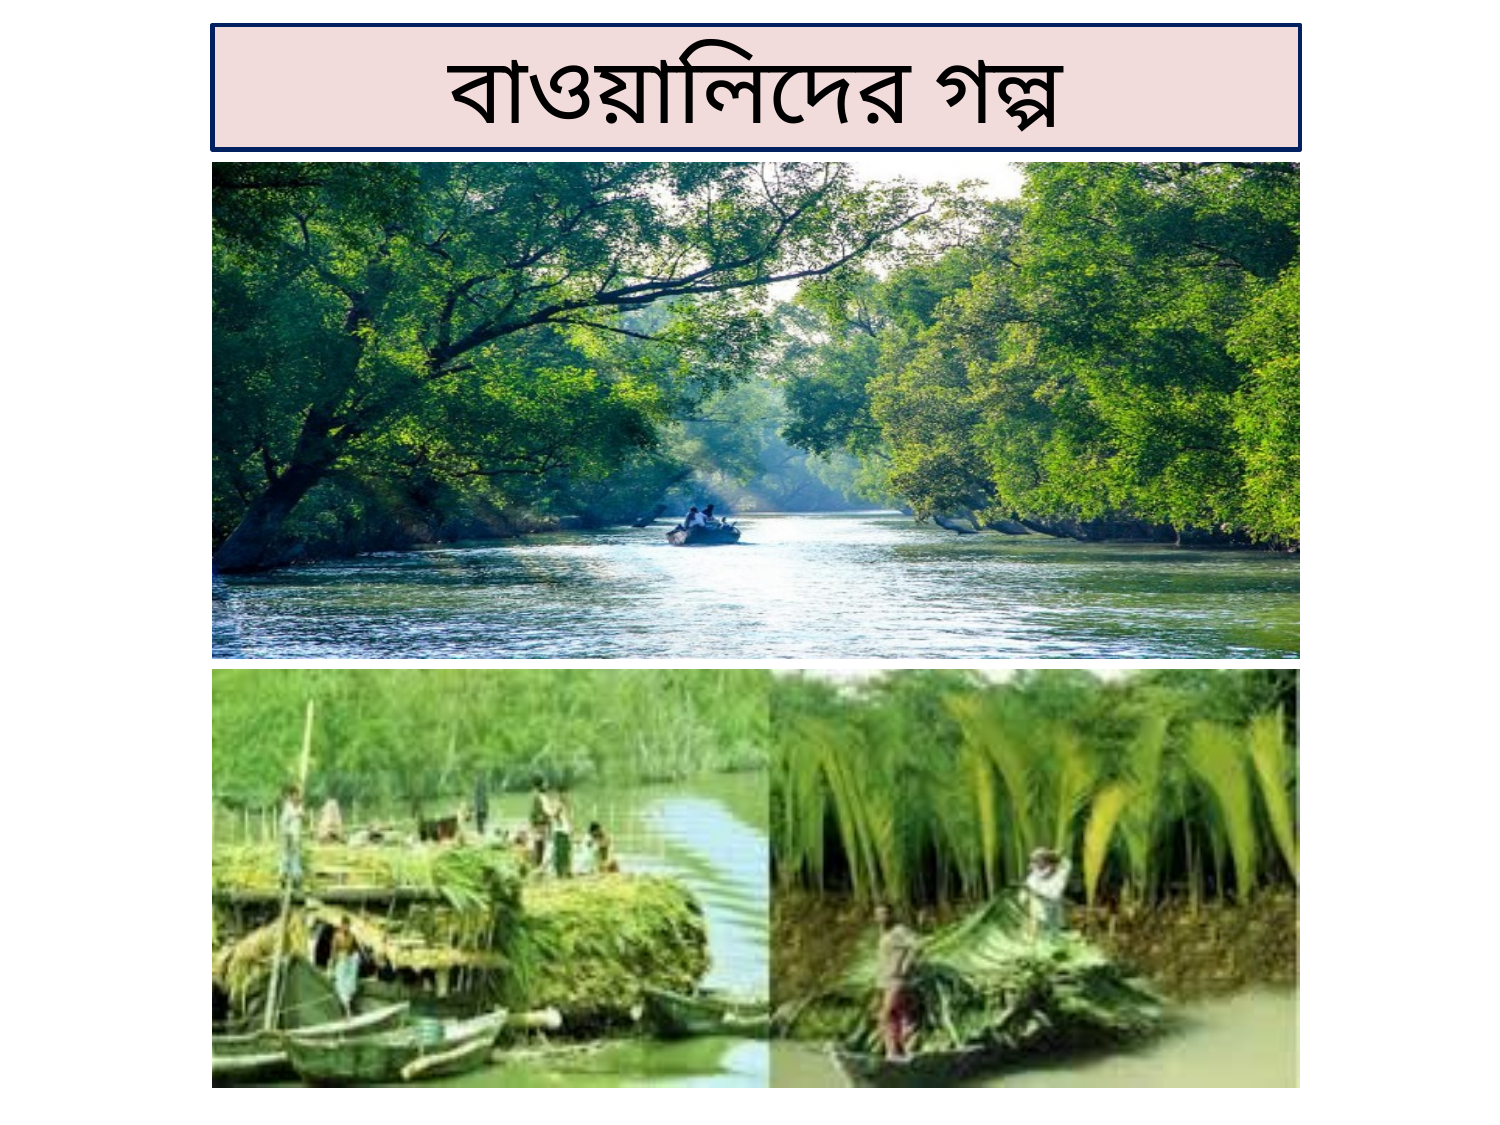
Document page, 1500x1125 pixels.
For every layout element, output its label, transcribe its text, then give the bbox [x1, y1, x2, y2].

picture [212, 669, 1301, 1088]
picture [212, 162, 1301, 660]
text_box বাওয়ালিদের গল্প [212, 24, 1300, 150]
